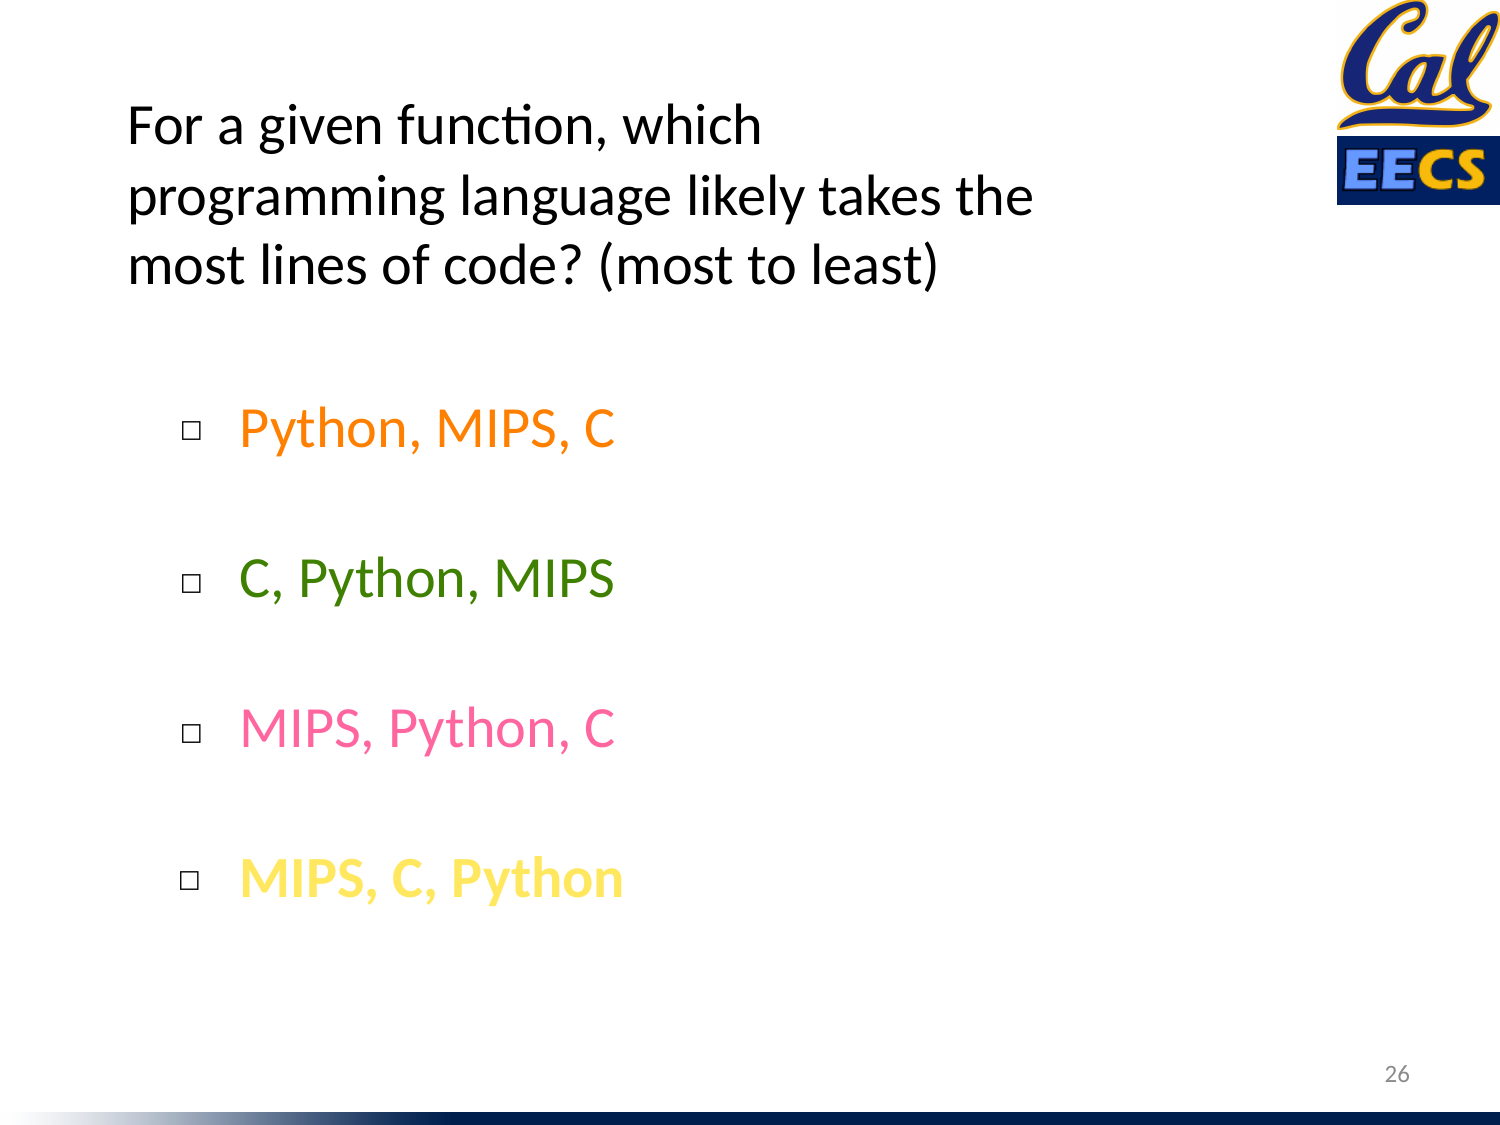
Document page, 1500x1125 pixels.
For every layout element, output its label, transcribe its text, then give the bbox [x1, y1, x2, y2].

text_box ☐ [165, 698, 218, 759]
text_box MIPS, C, Python [225, 831, 1325, 917]
picture [0, 1112, 1500, 1125]
text_box ☐ [165, 548, 218, 609]
picture [1337, 136, 1500, 205]
text_box MIPS, Python, C [225, 681, 1325, 767]
text_box ☐ [163, 845, 216, 906]
text_box C, Python, MIPS [225, 531, 1325, 617]
slide_number 26 [1074, 1042, 1425, 1103]
picture [1337, 0, 1500, 130]
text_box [157, 381, 1326, 468]
text_box For a given function, which programming language likely takes the most lines of code? (most to least) [112, 79, 1063, 304]
